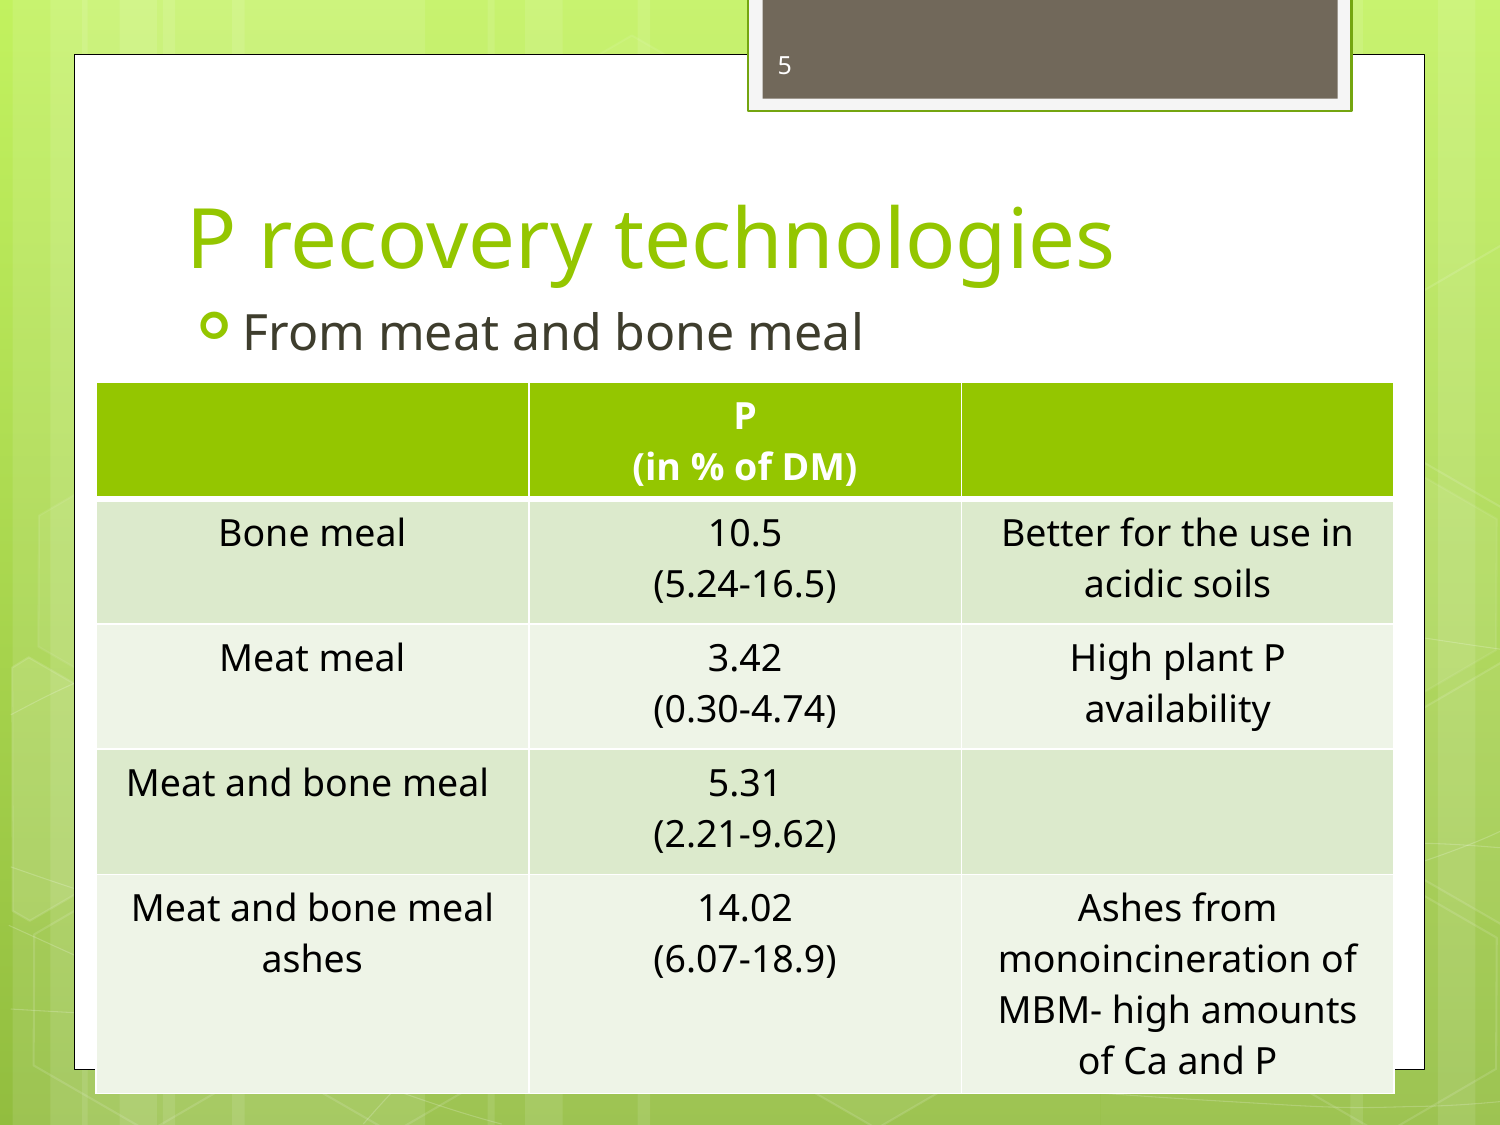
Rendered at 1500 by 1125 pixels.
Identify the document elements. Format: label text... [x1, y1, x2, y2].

table_cell 5.31 (2.21-9.62) [530, 750, 961, 874]
table_cell 3.42 (0.30-4.74) [530, 625, 961, 748]
table_cell Better for the use in acidic soils [962, 502, 1393, 623]
table_cell [962, 750, 1393, 874]
table_header [97, 383, 528, 496]
table_cell Meat and bone meal ashes [97, 875, 528, 1093]
slide_number 5 [762, 36, 982, 97]
table_cell High plant P availability [962, 625, 1393, 748]
title P recovery technologies [171, 166, 1324, 293]
table_header [962, 383, 1393, 496]
table_cell Bone meal [97, 502, 528, 623]
table_cell Meat meal [97, 625, 528, 748]
list From meat and bone meal [171, 292, 1283, 381]
table_header P (in % of DM) [530, 383, 961, 496]
table_cell Meat and bone meal [97, 750, 528, 874]
table_cell 10.5 (5.24-16.5) [530, 502, 961, 623]
table_cell Ashes from monoincineration of MBM- high amounts of Ca and P [962, 875, 1393, 1093]
table_cell 14.02 (6.07-18.9) [530, 875, 961, 1093]
